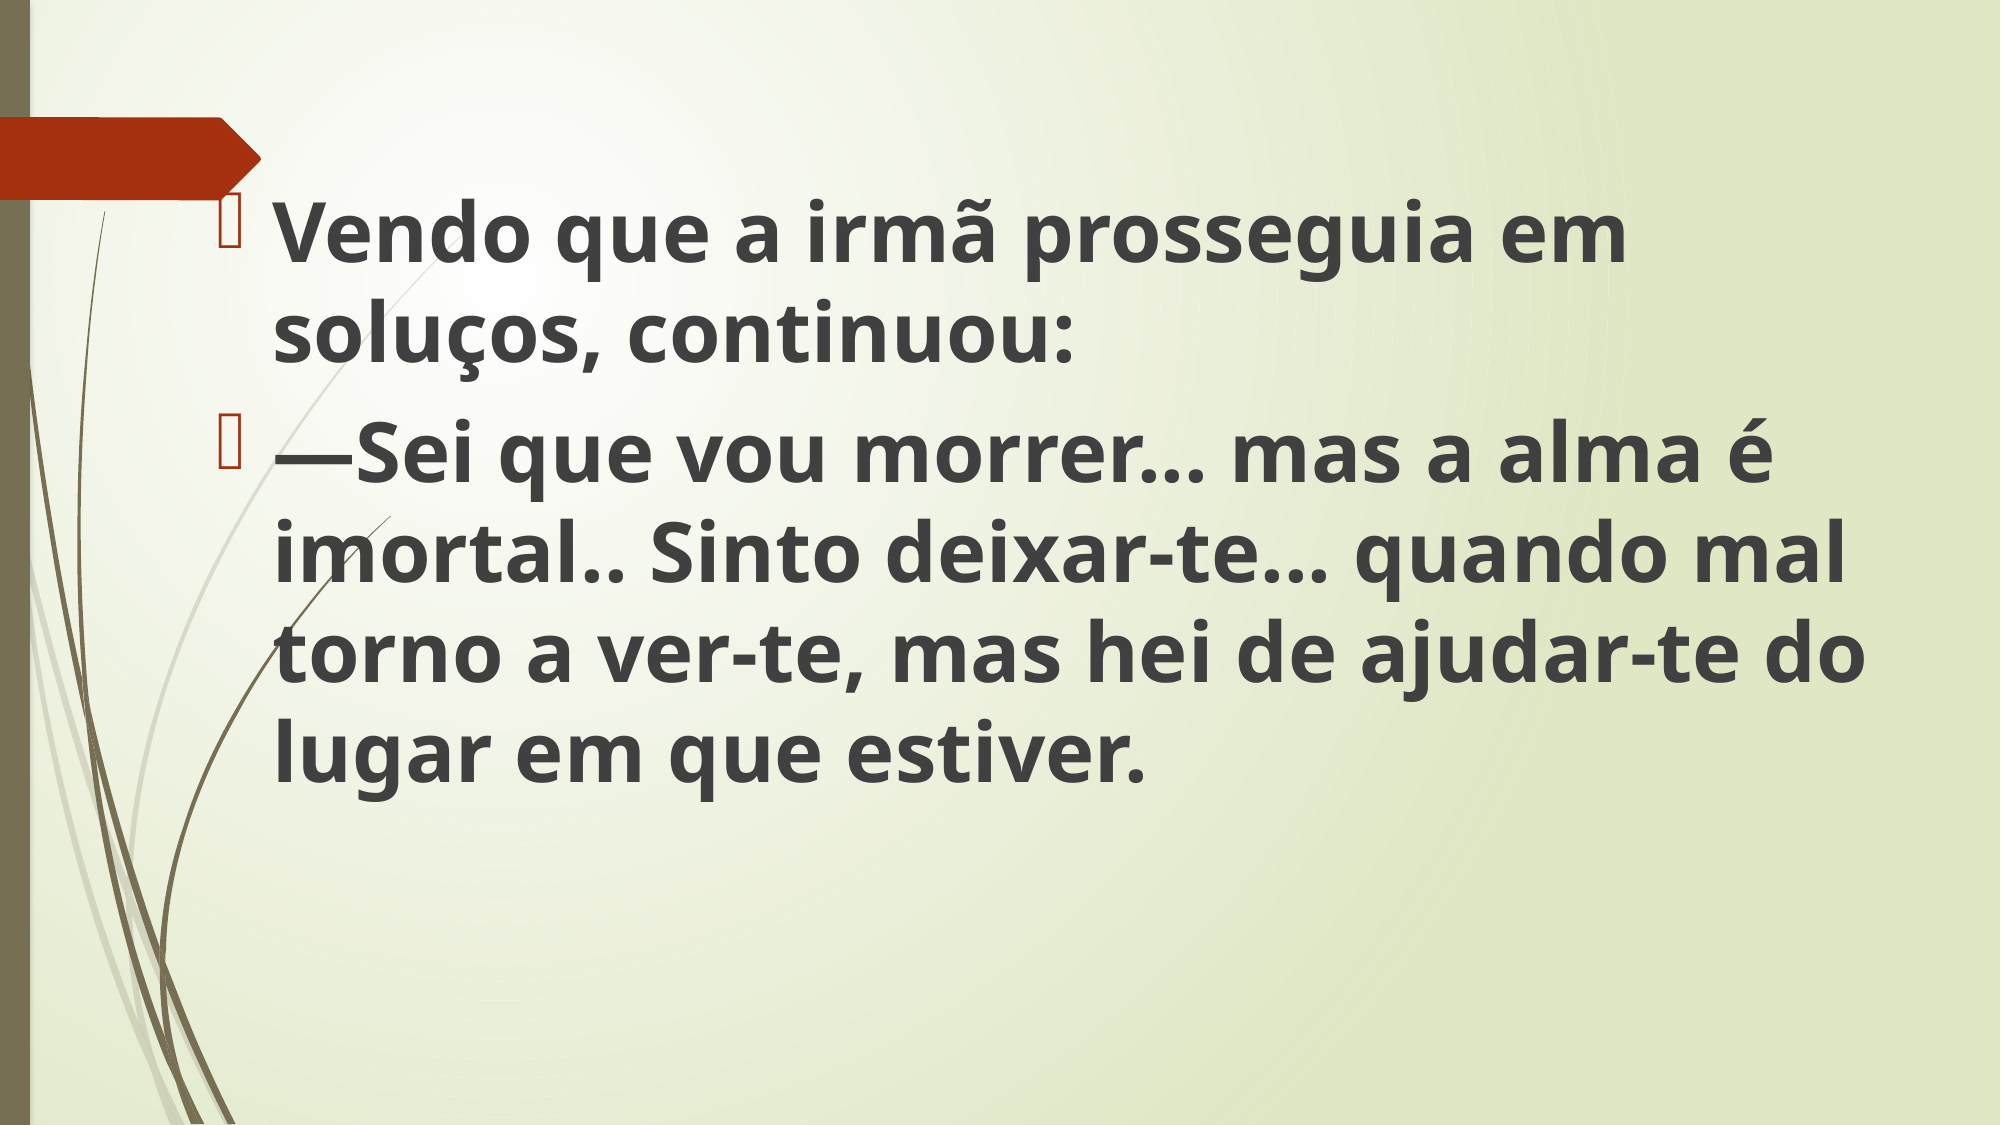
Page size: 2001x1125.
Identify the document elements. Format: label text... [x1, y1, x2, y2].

list Vendo que a irmã prosseguia em soluços, continuou: —Sei que vou morrer... mas a alma é imortal.. Sinto deixar-te... quando mal torno a ver-te, mas hei de ajudar-te do lugar em que estiver. [201, 0, 2000, 1125]
